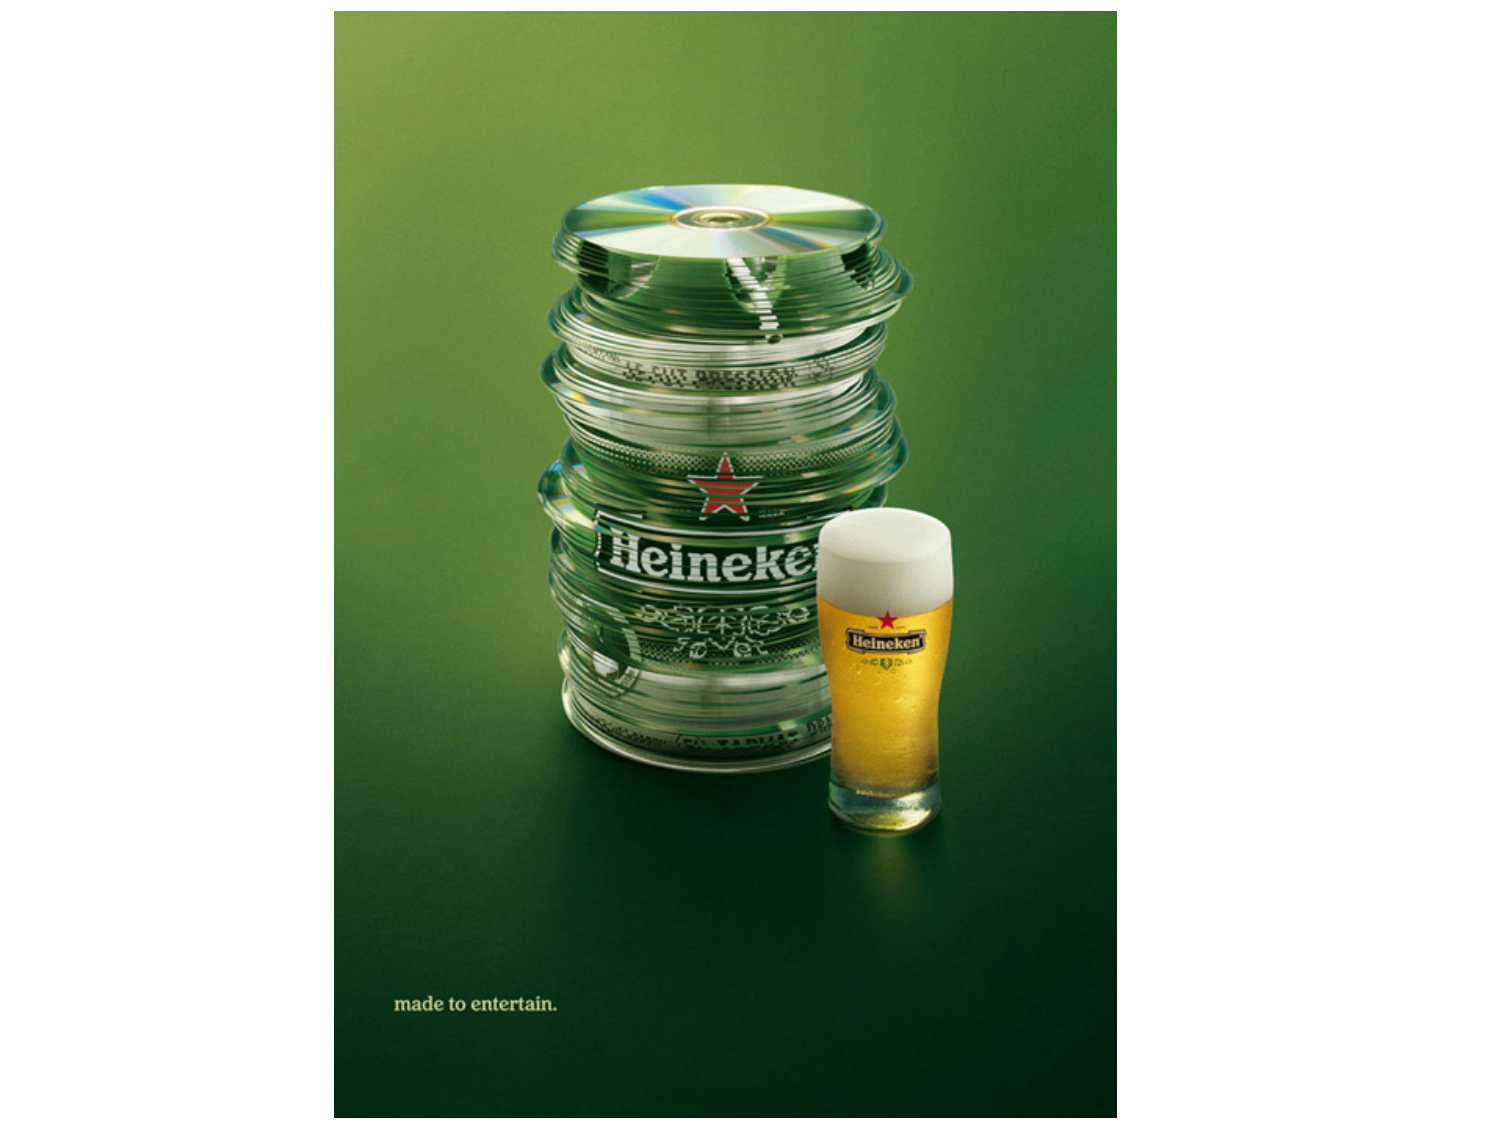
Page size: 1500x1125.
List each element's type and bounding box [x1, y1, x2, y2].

picture [334, 11, 1117, 1118]
